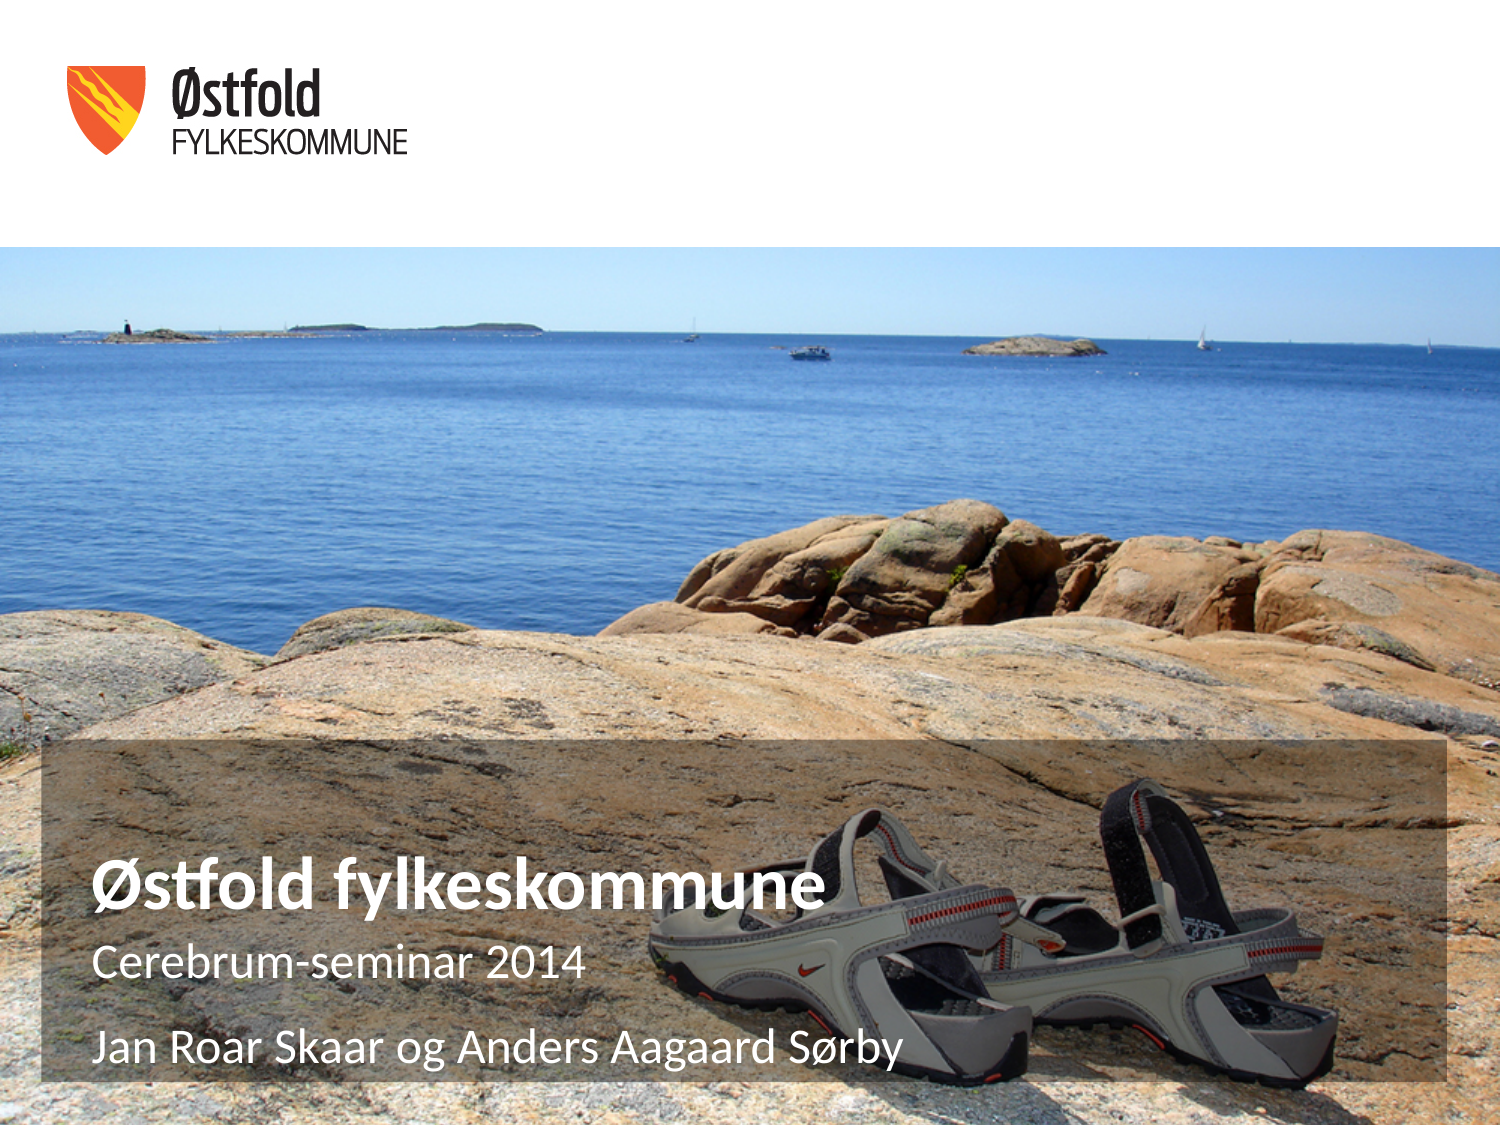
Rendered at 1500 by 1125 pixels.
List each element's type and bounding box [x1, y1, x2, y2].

picture [0, 247, 1500, 1125]
picture [67, 66, 407, 155]
